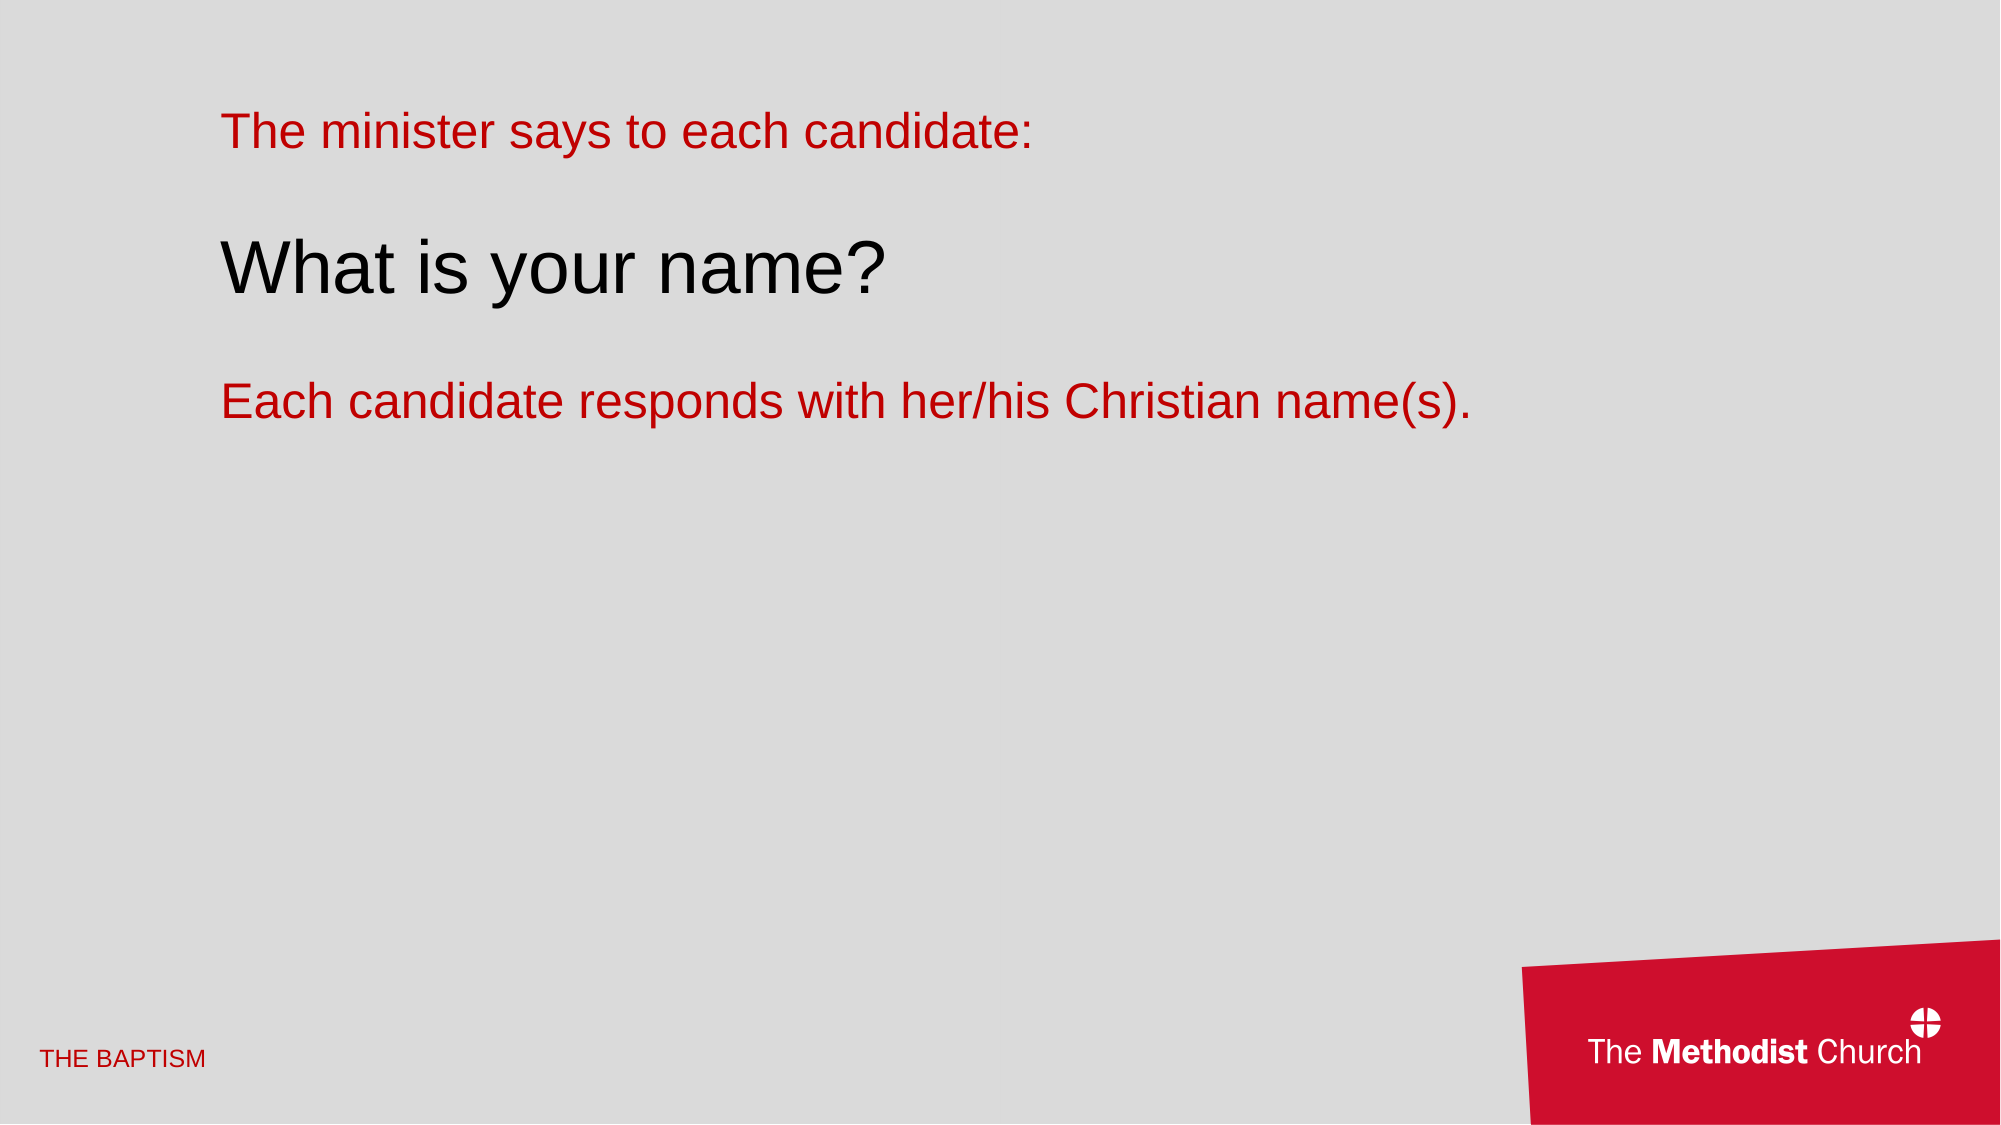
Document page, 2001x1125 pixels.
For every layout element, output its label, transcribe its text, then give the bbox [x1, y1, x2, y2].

text_box The minister says to each candidate: What is your name? Each candidate responds with her/his Christian name(s). [205, 91, 1795, 437]
picture [0, 0, 2001, 1125]
